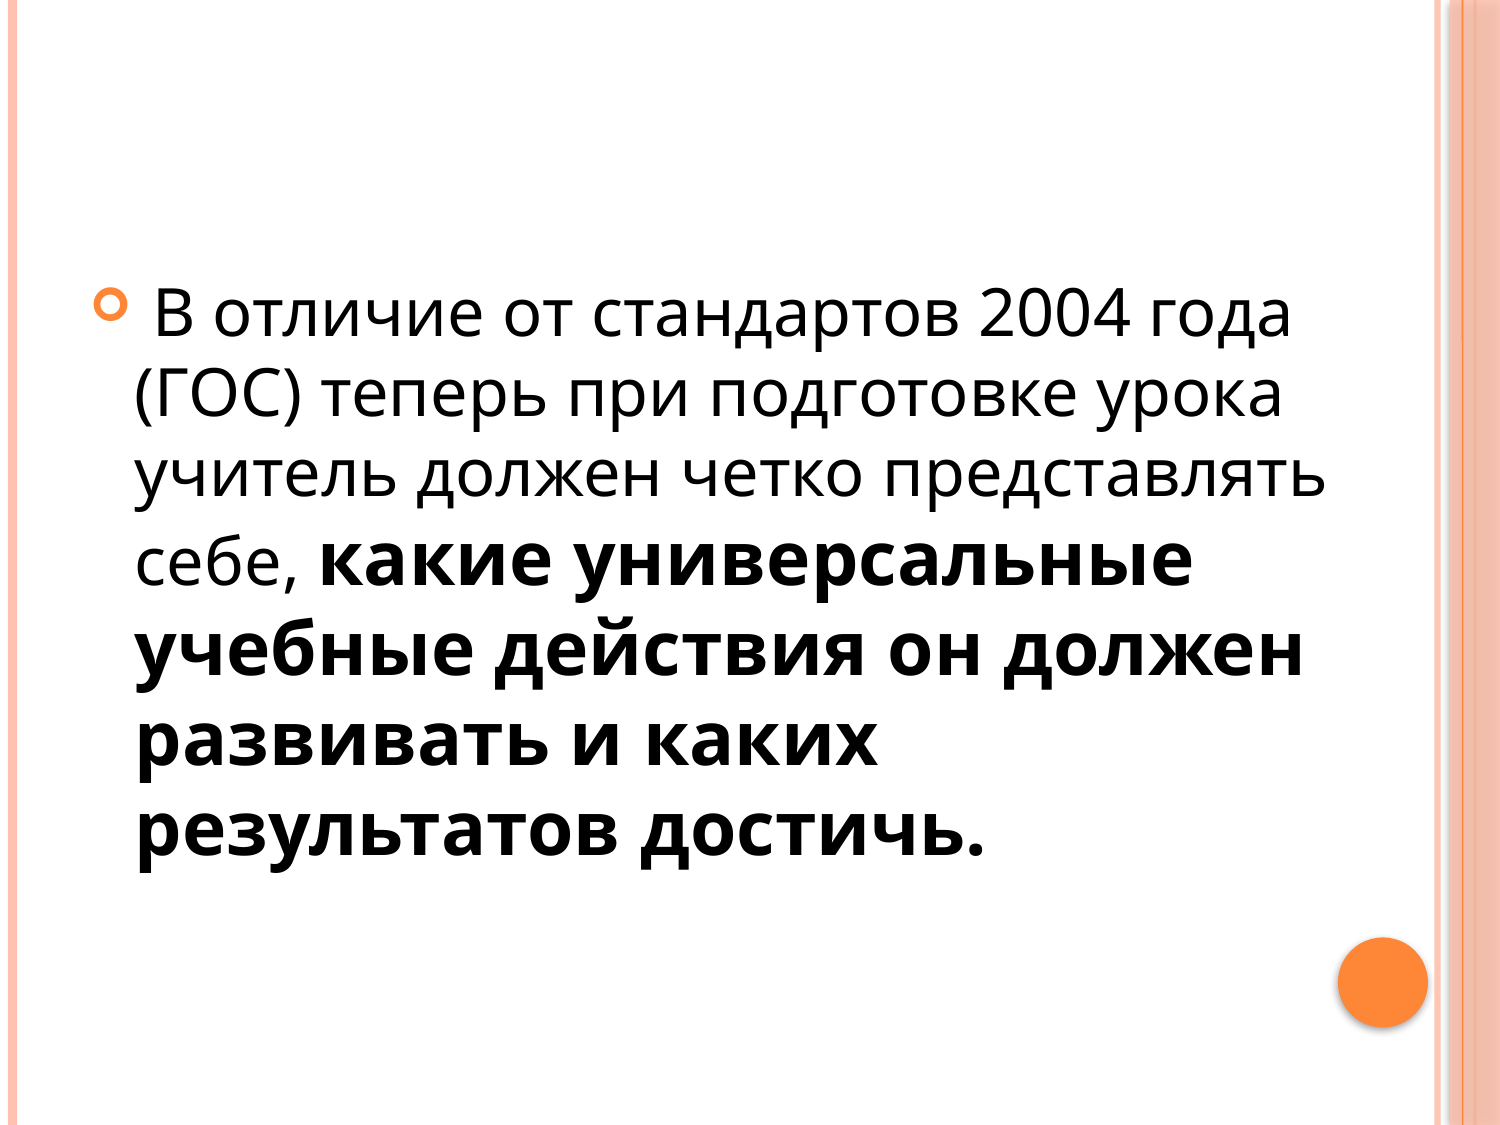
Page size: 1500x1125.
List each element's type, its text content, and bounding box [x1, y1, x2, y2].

list В отличие от стандартов 2004 года (ГОС) теперь при подготовке урока учитель должен четко представлять себе, какие универсальные учебные действия он должен развивать и каких результатов достичь. [75, 262, 1376, 1062]
